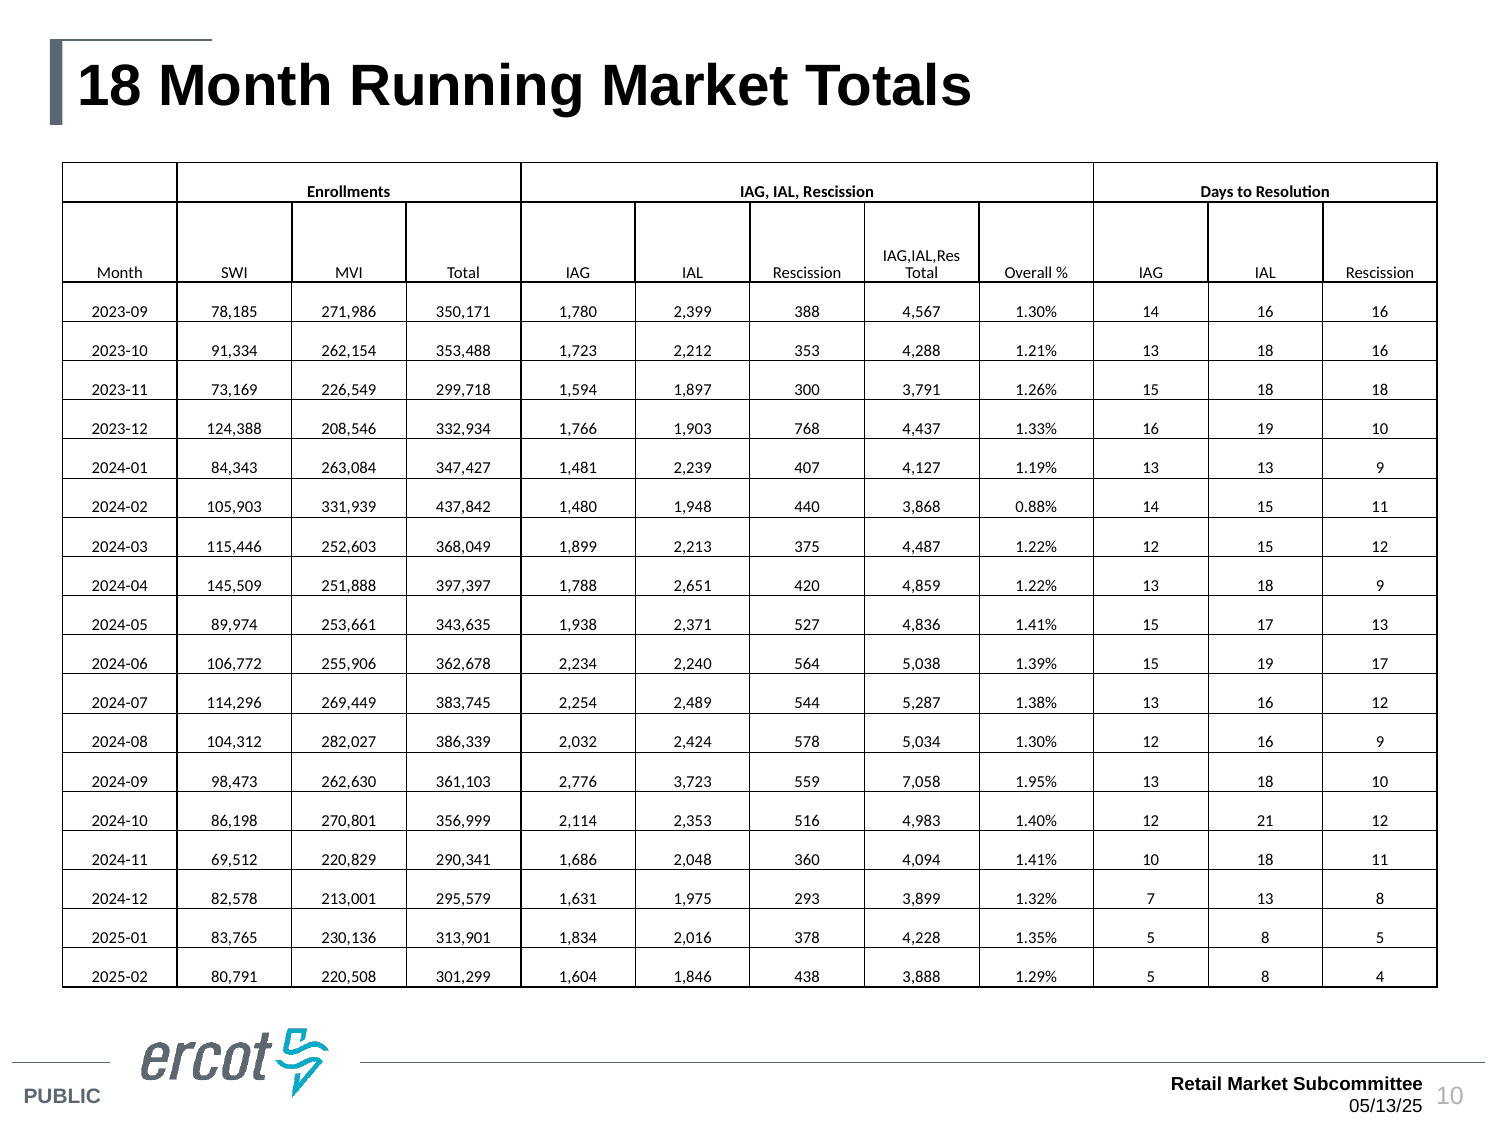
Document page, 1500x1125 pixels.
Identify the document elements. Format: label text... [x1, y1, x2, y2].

table_cell 270,801 [292, 792, 406, 830]
table_cell 2,353 [636, 792, 749, 830]
table_cell 368,049 [407, 518, 520, 556]
table_cell 1.38% [980, 674, 1093, 713]
table_cell 7 [1094, 870, 1208, 908]
table_cell 15 [1094, 596, 1208, 634]
table_cell 9 [1323, 557, 1436, 595]
table_cell 516 [750, 792, 864, 830]
table_cell 145,509 [178, 557, 291, 595]
table_cell 5 [1094, 909, 1208, 947]
text_box Retail Market Subcommittee 05/13/25 [1124, 1064, 1438, 1125]
table_header Enrollments [178, 163, 520, 201]
table_cell 8 [1209, 948, 1322, 986]
table_cell 13 [1323, 596, 1436, 634]
table_cell 91,334 [178, 322, 291, 360]
table_cell 4,983 [865, 792, 979, 830]
table_header IAG, IAL, Rescission [522, 163, 1093, 201]
table_cell 350,171 [407, 283, 520, 321]
table_cell 0.88% [980, 479, 1093, 517]
table_cell 8 [1323, 870, 1436, 908]
table_cell 16 [1209, 674, 1322, 713]
table_cell 106,772 [178, 635, 291, 673]
table_cell 2,489 [636, 674, 749, 713]
slide_number 10 [1438, 1076, 1482, 1113]
table_cell 383,745 [407, 674, 520, 713]
table_cell 2,212 [636, 322, 749, 360]
table_cell 2,032 [522, 714, 635, 752]
table_cell 2024-11 [63, 831, 176, 869]
table_cell 18 [1209, 831, 1322, 869]
table_cell 2023-12 [63, 400, 176, 438]
table_cell Rescission [1324, 203, 1436, 281]
table_cell 14 [1094, 479, 1208, 517]
table_cell 213,001 [292, 870, 406, 908]
table_cell 124,388 [178, 400, 291, 438]
table_cell 300 [750, 361, 864, 399]
table_cell 12 [1094, 714, 1208, 752]
table_cell 1,766 [522, 400, 635, 438]
table_header [63, 163, 176, 201]
table_cell 8 [1209, 909, 1322, 947]
table_cell 2,048 [636, 831, 749, 869]
table_cell 83,765 [178, 909, 291, 947]
table_cell 2,651 [636, 557, 749, 595]
table_cell 271,986 [292, 283, 406, 321]
table_cell 16 [1323, 322, 1436, 360]
table_cell 19 [1209, 400, 1322, 438]
table_cell 1.39% [980, 635, 1093, 673]
table_cell 104,312 [178, 714, 291, 752]
table_cell Total [407, 203, 520, 281]
table_cell Rescission [751, 203, 864, 281]
table_cell 16 [1094, 400, 1208, 438]
table_cell 78,185 [178, 283, 291, 321]
table_cell 226,549 [292, 361, 406, 399]
table_cell 3,899 [865, 870, 979, 908]
table_cell Overall % [980, 203, 1093, 281]
table_cell IAG,IAL,Res Total [865, 203, 978, 281]
table_cell 12 [1094, 792, 1208, 830]
table_cell 5 [1094, 948, 1208, 986]
table_cell 356,999 [407, 792, 520, 830]
table_cell 2024-05 [63, 596, 176, 634]
table_cell 2024-06 [63, 635, 176, 673]
table_cell 527 [750, 596, 864, 634]
table_cell 1.41% [980, 831, 1093, 869]
table_cell 332,934 [407, 400, 520, 438]
table_cell 407 [750, 439, 864, 478]
table_cell 4,487 [865, 518, 979, 556]
table_cell 559 [750, 753, 864, 791]
table_cell 230,136 [292, 909, 406, 947]
table_cell 1,723 [522, 322, 635, 360]
table_cell 1,481 [522, 439, 635, 478]
table_cell 262,630 [292, 753, 406, 791]
table_cell 2024-04 [63, 557, 176, 595]
table_cell 2023-09 [63, 283, 176, 321]
table_cell 2,371 [636, 596, 749, 634]
table_cell 1,948 [636, 479, 749, 517]
table_cell IAG [522, 203, 634, 281]
table_cell 13 [1094, 322, 1208, 360]
table_cell 98,473 [178, 753, 291, 791]
table_cell 4,228 [865, 909, 979, 947]
table_cell 1.40% [980, 792, 1093, 830]
table_cell 115,446 [178, 518, 291, 556]
table_cell 2025-01 [63, 909, 176, 947]
table_cell 13 [1094, 557, 1208, 595]
table_cell 386,339 [407, 714, 520, 752]
table_cell 544 [750, 674, 864, 713]
table_cell 13 [1209, 439, 1322, 478]
table_cell 15 [1094, 635, 1208, 673]
table_cell 2,239 [636, 439, 749, 478]
table_cell 15 [1094, 361, 1208, 399]
table_cell 114,296 [178, 674, 291, 713]
table_cell 293 [750, 870, 864, 908]
table_cell 353,488 [407, 322, 520, 360]
table_cell 1.26% [980, 361, 1093, 399]
table_cell 1,631 [522, 870, 635, 908]
table_cell 1.19% [980, 439, 1093, 478]
table_cell 7,058 [865, 753, 979, 791]
table_cell 360 [750, 831, 864, 869]
table_cell 378 [750, 909, 864, 947]
table_cell 2024-07 [63, 674, 176, 713]
table_cell 282,027 [292, 714, 406, 752]
table_cell 2,399 [636, 283, 749, 321]
table_cell 16 [1323, 283, 1436, 321]
table_cell 13 [1094, 674, 1208, 713]
table_cell 397,397 [407, 557, 520, 595]
table_cell 301,299 [407, 948, 520, 986]
table_cell 5,038 [865, 635, 979, 673]
table_cell 1.21% [980, 322, 1093, 360]
table_cell 1.22% [980, 518, 1093, 556]
table_cell 290,341 [407, 831, 520, 869]
table_cell 1,897 [636, 361, 749, 399]
table_cell 17 [1323, 635, 1436, 673]
table_cell 89,974 [178, 596, 291, 634]
table_cell 2024-12 [63, 870, 176, 908]
table_cell Month [63, 203, 176, 281]
table_cell 262,154 [292, 322, 406, 360]
table_cell 4,567 [865, 283, 979, 321]
table_cell 438 [750, 948, 864, 986]
table_cell 73,169 [178, 361, 291, 399]
table_cell 80,791 [178, 948, 291, 986]
table_cell 10 [1323, 400, 1436, 438]
table_header Days to Resolution [1094, 163, 1436, 201]
table_cell 4,288 [865, 322, 979, 360]
table_cell 331,939 [292, 479, 406, 517]
table_cell 2024-02 [63, 479, 176, 517]
table_cell 18 [1209, 557, 1322, 595]
table_cell 4,094 [865, 831, 979, 869]
table_cell 4,127 [865, 439, 979, 478]
table_cell IAL [1209, 203, 1322, 281]
table_cell 18 [1209, 322, 1322, 360]
table_cell 420 [750, 557, 864, 595]
table_cell 1,604 [522, 948, 635, 986]
table_cell 9 [1323, 439, 1436, 478]
title 18 Month Running Market Totals [62, 39, 1450, 228]
table_cell 251,888 [292, 557, 406, 595]
table_cell 252,603 [292, 518, 406, 556]
table_cell 3,723 [636, 753, 749, 791]
table_cell 1,975 [636, 870, 749, 908]
table_cell 3,791 [865, 361, 979, 399]
table_cell 14 [1094, 283, 1208, 321]
table_cell 2024-01 [63, 439, 176, 478]
table_cell 19 [1209, 635, 1322, 673]
table_cell 10 [1323, 753, 1436, 791]
table_cell 353 [750, 322, 864, 360]
table_cell 1.30% [980, 714, 1093, 752]
table_cell 295,579 [407, 870, 520, 908]
table_cell 255,906 [292, 635, 406, 673]
table_cell 16 [1209, 283, 1322, 321]
table_cell 2,776 [522, 753, 635, 791]
table_cell 1.32% [980, 870, 1093, 908]
table_cell 82,578 [178, 870, 291, 908]
table_cell 1,899 [522, 518, 635, 556]
table_cell 263,084 [292, 439, 406, 478]
table_cell 5 [1323, 909, 1436, 947]
table_cell 1,846 [636, 948, 749, 986]
table_cell IAG [1094, 203, 1207, 281]
table_cell 18 [1323, 361, 1436, 399]
table_cell 564 [750, 635, 864, 673]
table_cell 440 [750, 479, 864, 517]
table_cell 12 [1323, 518, 1436, 556]
table_cell 2,240 [636, 635, 749, 673]
table_cell 2,114 [522, 792, 635, 830]
table_cell 18 [1209, 753, 1322, 791]
table_cell 1.22% [980, 557, 1093, 595]
table_cell SWI [178, 203, 291, 281]
table_cell 2,424 [636, 714, 749, 752]
table_cell 220,508 [292, 948, 406, 986]
table_cell 12 [1323, 674, 1436, 713]
table_cell 343,635 [407, 596, 520, 634]
table_cell 86,198 [178, 792, 291, 830]
table_cell 2,254 [522, 674, 635, 713]
table_cell 3,888 [865, 948, 979, 986]
table_cell 4,836 [865, 596, 979, 634]
table_cell 2023-11 [63, 361, 176, 399]
table_cell 84,343 [178, 439, 291, 478]
table_cell 578 [750, 714, 864, 752]
table_cell 9 [1323, 714, 1436, 752]
table_cell 1.30% [980, 283, 1093, 321]
table_cell 13 [1094, 439, 1208, 478]
table_cell 5,287 [865, 674, 979, 713]
table_cell 1,480 [522, 479, 635, 517]
table_cell 15 [1209, 479, 1322, 517]
table_cell 1,788 [522, 557, 635, 595]
table_cell 13 [1094, 753, 1208, 791]
table_cell 269,449 [292, 674, 406, 713]
table_cell 1.33% [980, 400, 1093, 438]
table_cell 208,546 [292, 400, 406, 438]
table_cell 362,678 [407, 635, 520, 673]
table_cell 1,686 [522, 831, 635, 869]
table_cell 2025-02 [63, 948, 176, 986]
table_cell 1.29% [980, 948, 1093, 986]
picture [137, 1024, 332, 1100]
table_cell 2024-03 [63, 518, 176, 556]
table_cell 10 [1094, 831, 1208, 869]
table_cell 4 [1323, 948, 1436, 986]
table_cell 768 [750, 400, 864, 438]
table_cell 253,661 [292, 596, 406, 634]
table_cell 1.41% [980, 596, 1093, 634]
table_cell 12 [1094, 518, 1208, 556]
table_cell 4,859 [865, 557, 979, 595]
table_cell 1,903 [636, 400, 749, 438]
table_cell 2,016 [636, 909, 749, 947]
table_cell 361,103 [407, 753, 520, 791]
table_cell 2023-10 [63, 322, 176, 360]
table_cell 1,594 [522, 361, 635, 399]
table_cell 16 [1209, 714, 1322, 752]
table_cell 12 [1323, 792, 1436, 830]
table_cell 105,903 [178, 479, 291, 517]
table_cell 2024-09 [63, 753, 176, 791]
table_cell 11 [1323, 831, 1436, 869]
table_cell IAL [636, 203, 749, 281]
table_cell 15 [1209, 518, 1322, 556]
table_cell 2,234 [522, 635, 635, 673]
table_cell 1.35% [980, 909, 1093, 947]
table_cell 1,938 [522, 596, 635, 634]
table_cell 2024-10 [63, 792, 176, 830]
table_cell 4,437 [865, 400, 979, 438]
table_cell 21 [1209, 792, 1322, 830]
table_cell 220,829 [292, 831, 406, 869]
table_cell 69,512 [178, 831, 291, 869]
table_cell 375 [750, 518, 864, 556]
table_cell 2,213 [636, 518, 749, 556]
table_cell 347,427 [407, 439, 520, 478]
table_cell 17 [1209, 596, 1322, 634]
table_cell 388 [750, 283, 864, 321]
table_cell 1,780 [522, 283, 635, 321]
table_cell 5,034 [865, 714, 979, 752]
table_cell 18 [1209, 361, 1322, 399]
table_cell 313,901 [407, 909, 520, 947]
table_cell 11 [1323, 479, 1436, 517]
table_cell 1,834 [522, 909, 635, 947]
table_cell 2024-08 [63, 714, 176, 752]
table_cell 437,842 [407, 479, 520, 517]
table_cell 299,718 [407, 361, 520, 399]
table_cell 1.95% [980, 753, 1093, 791]
table_cell 3,868 [865, 479, 979, 517]
table_cell 13 [1209, 870, 1322, 908]
table_cell MVI [293, 203, 405, 281]
